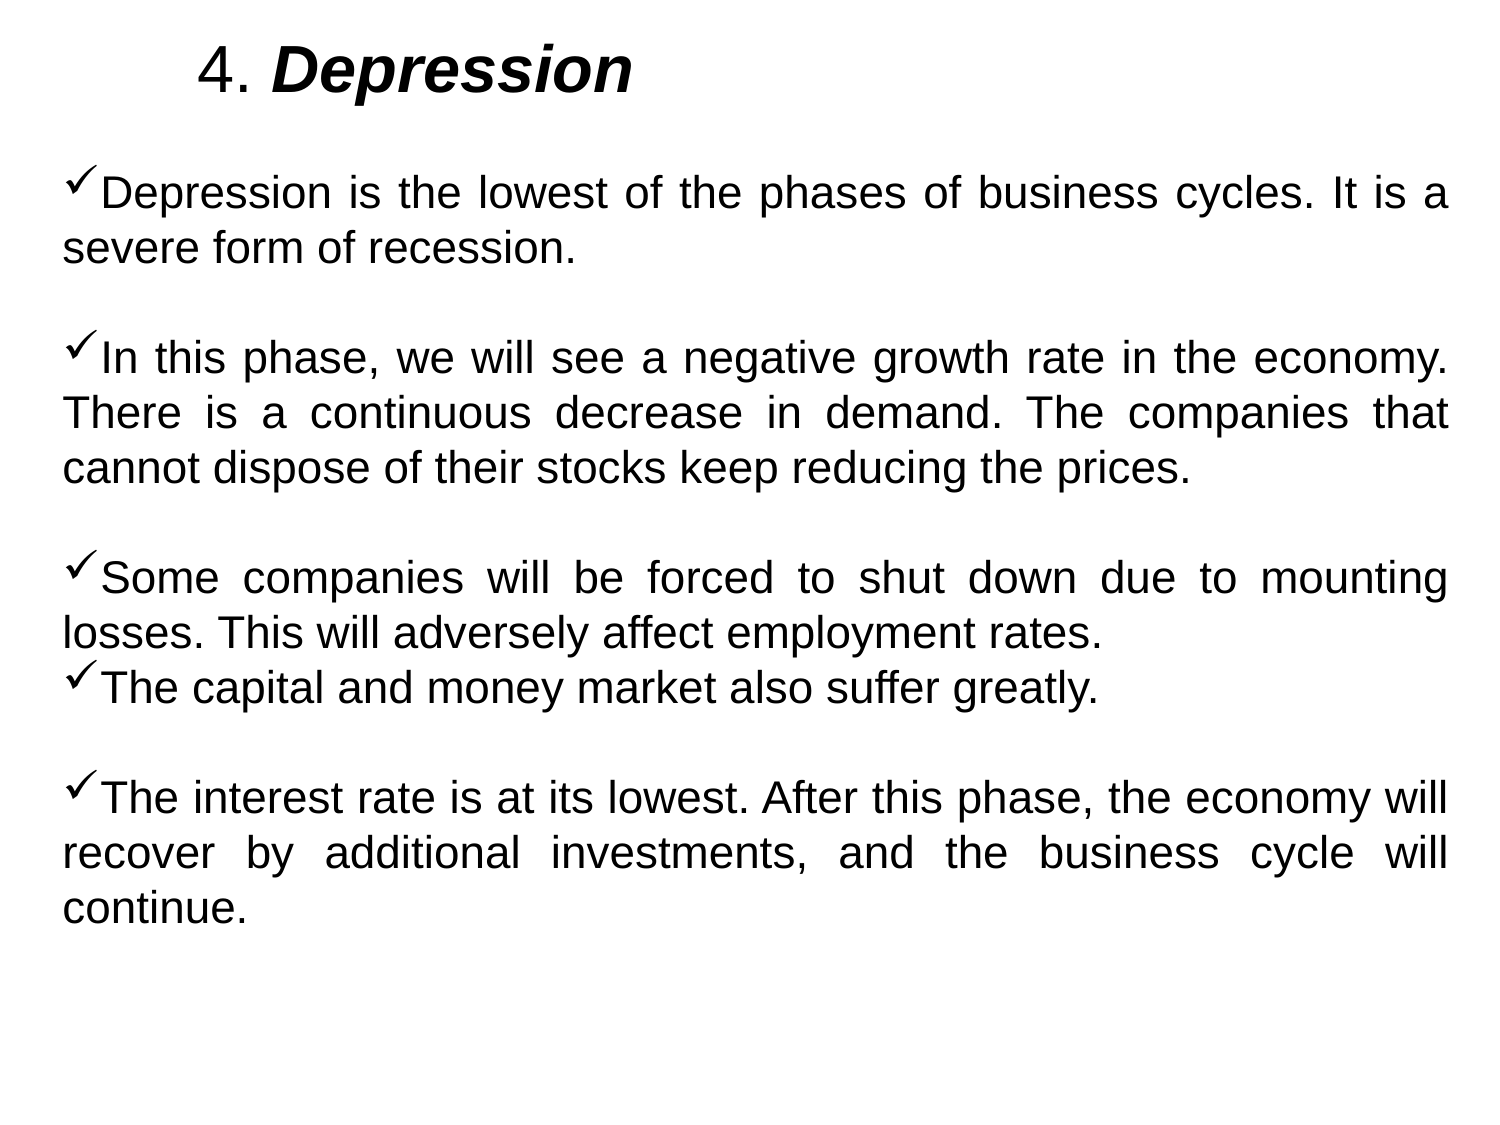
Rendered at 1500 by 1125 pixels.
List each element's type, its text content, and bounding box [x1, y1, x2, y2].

title 4. Depression [197, 26, 1282, 107]
list Depression is the lowest of the phases of business cycles. It is a severe form of recession. In this phase, we will see a negative growth rate in the economy. There is a continuous decrease in demand. The companies that cannot dispose of their stocks keep reducing the prices. Some companies will be forced to shut down due to mounting losses. This will adversely affect employment rates. The capital and money market also suffer greatly. The interest rate is at its lowest. After this phase, the economy will recover by additional investments, and the business cycle will continue. [62, 162, 1450, 1075]
